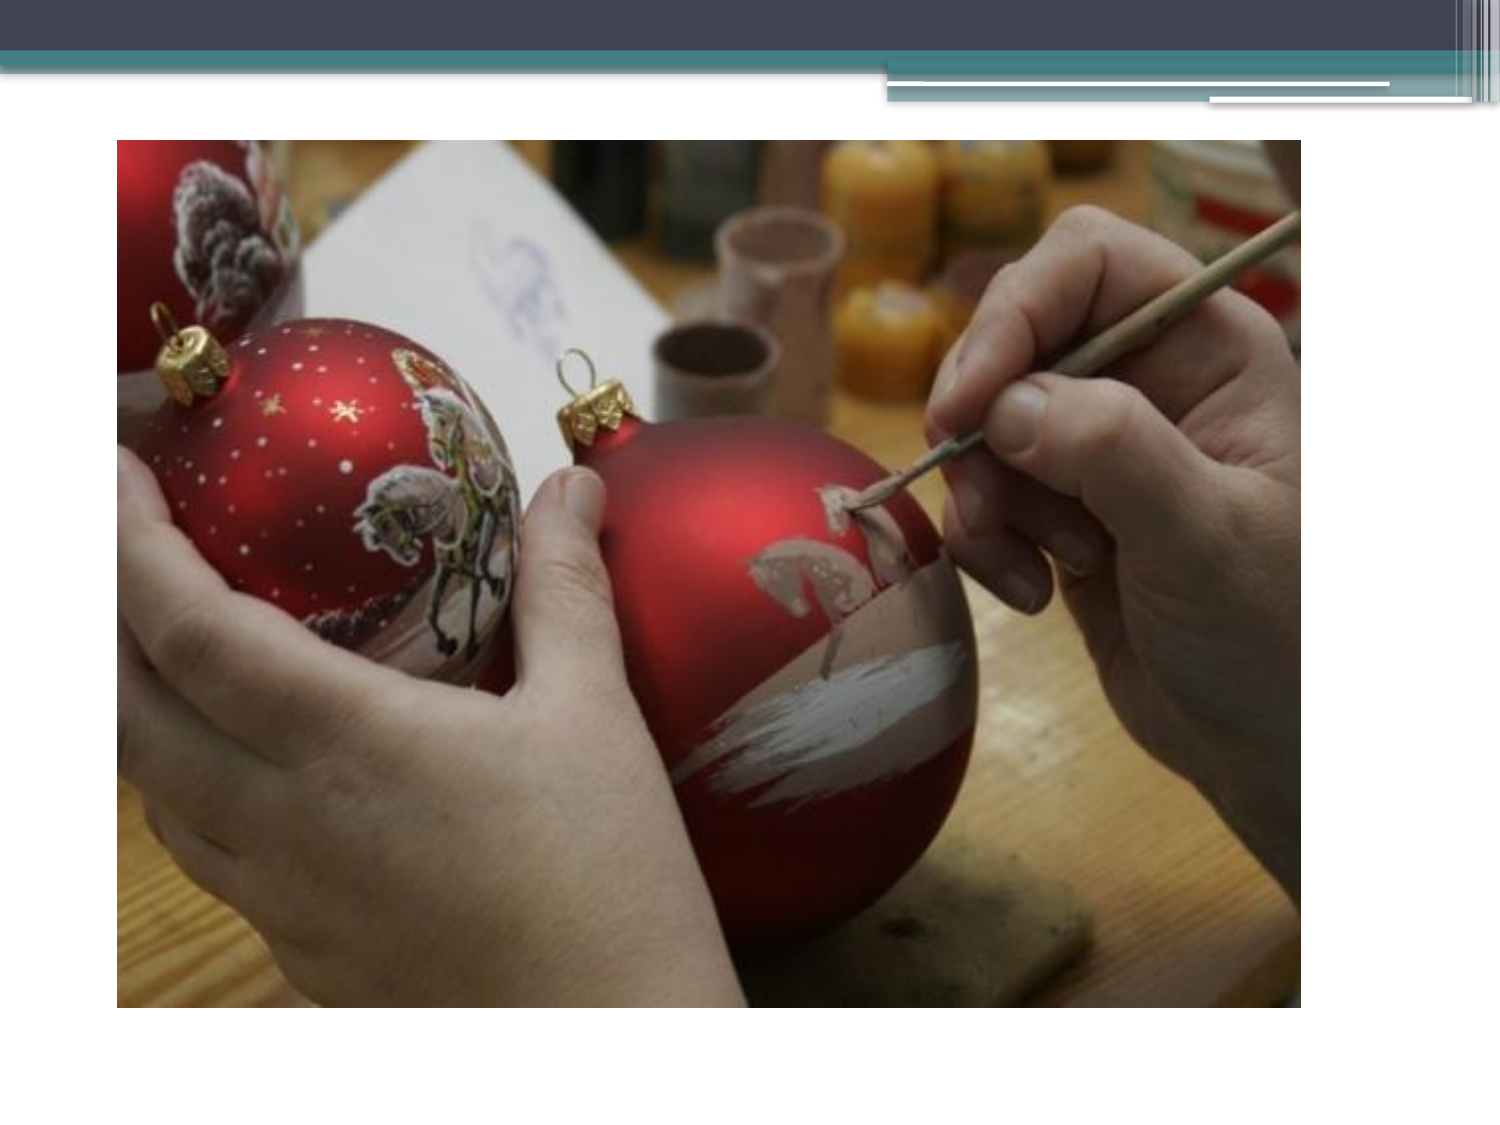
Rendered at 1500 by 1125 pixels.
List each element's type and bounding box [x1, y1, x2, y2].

picture [116, 140, 1301, 1008]
